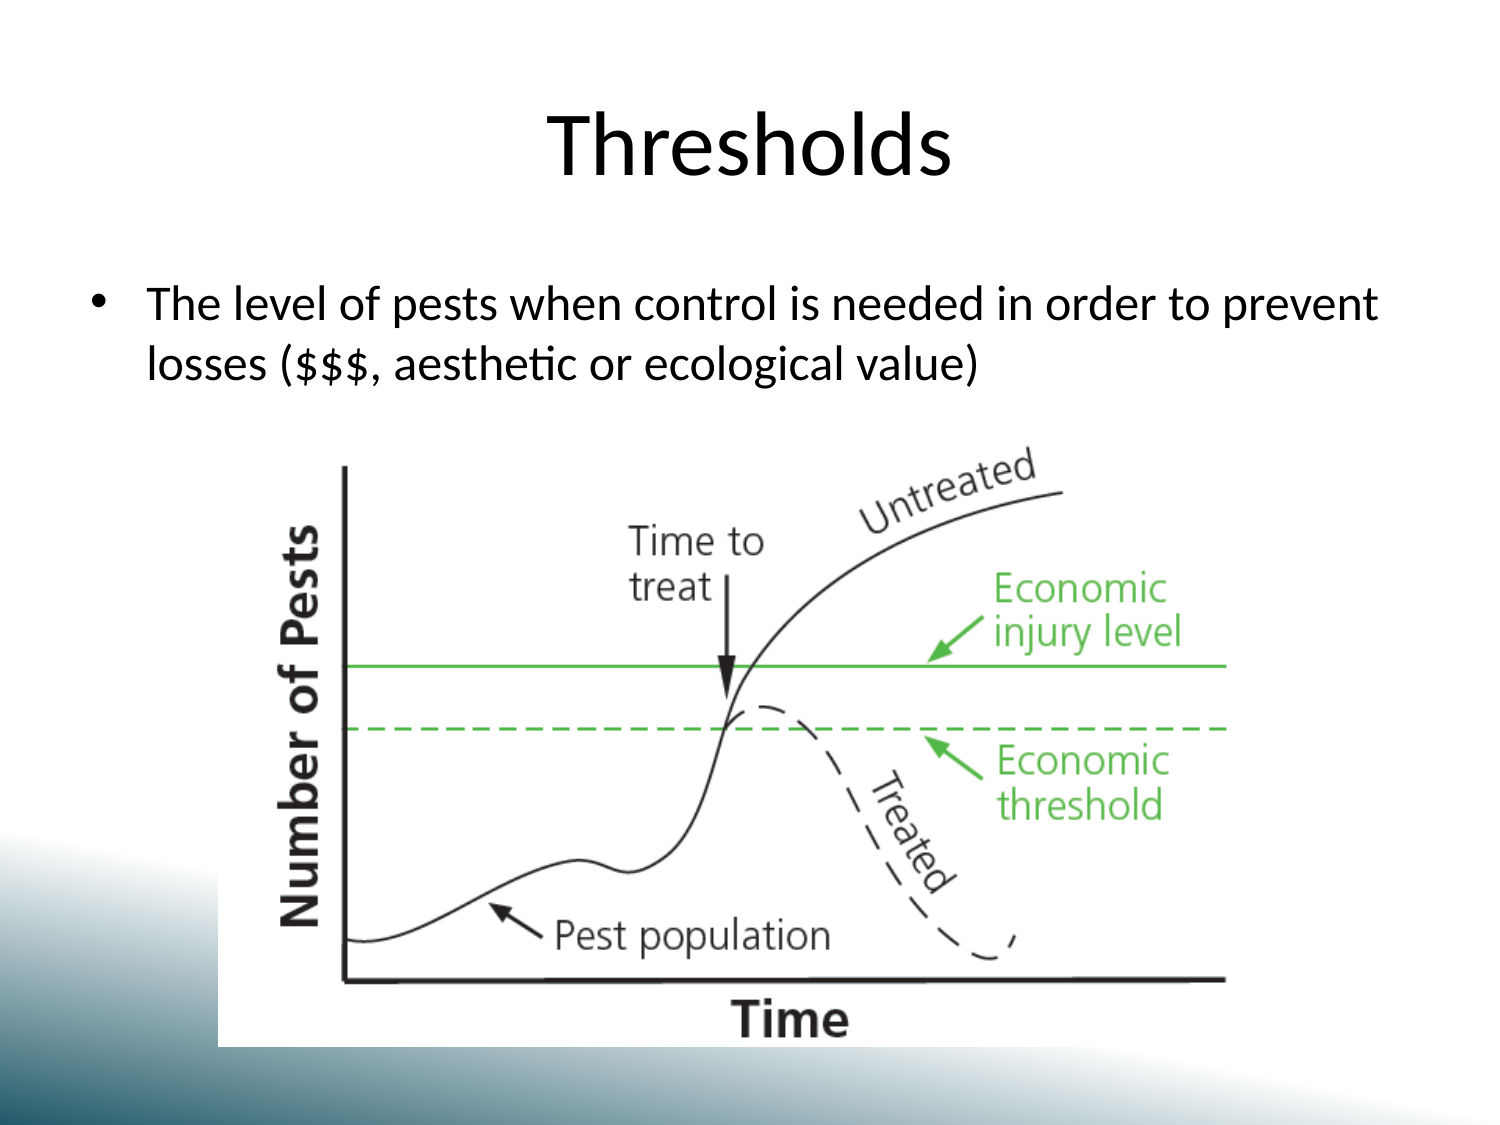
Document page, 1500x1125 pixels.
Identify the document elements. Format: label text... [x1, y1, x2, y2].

title Thresholds [75, 45, 1425, 233]
picture [218, 435, 1247, 1048]
list The level of pests when control is needed in order to prevent losses ($$$, aesthetic or ecological value) [75, 262, 1425, 1005]
